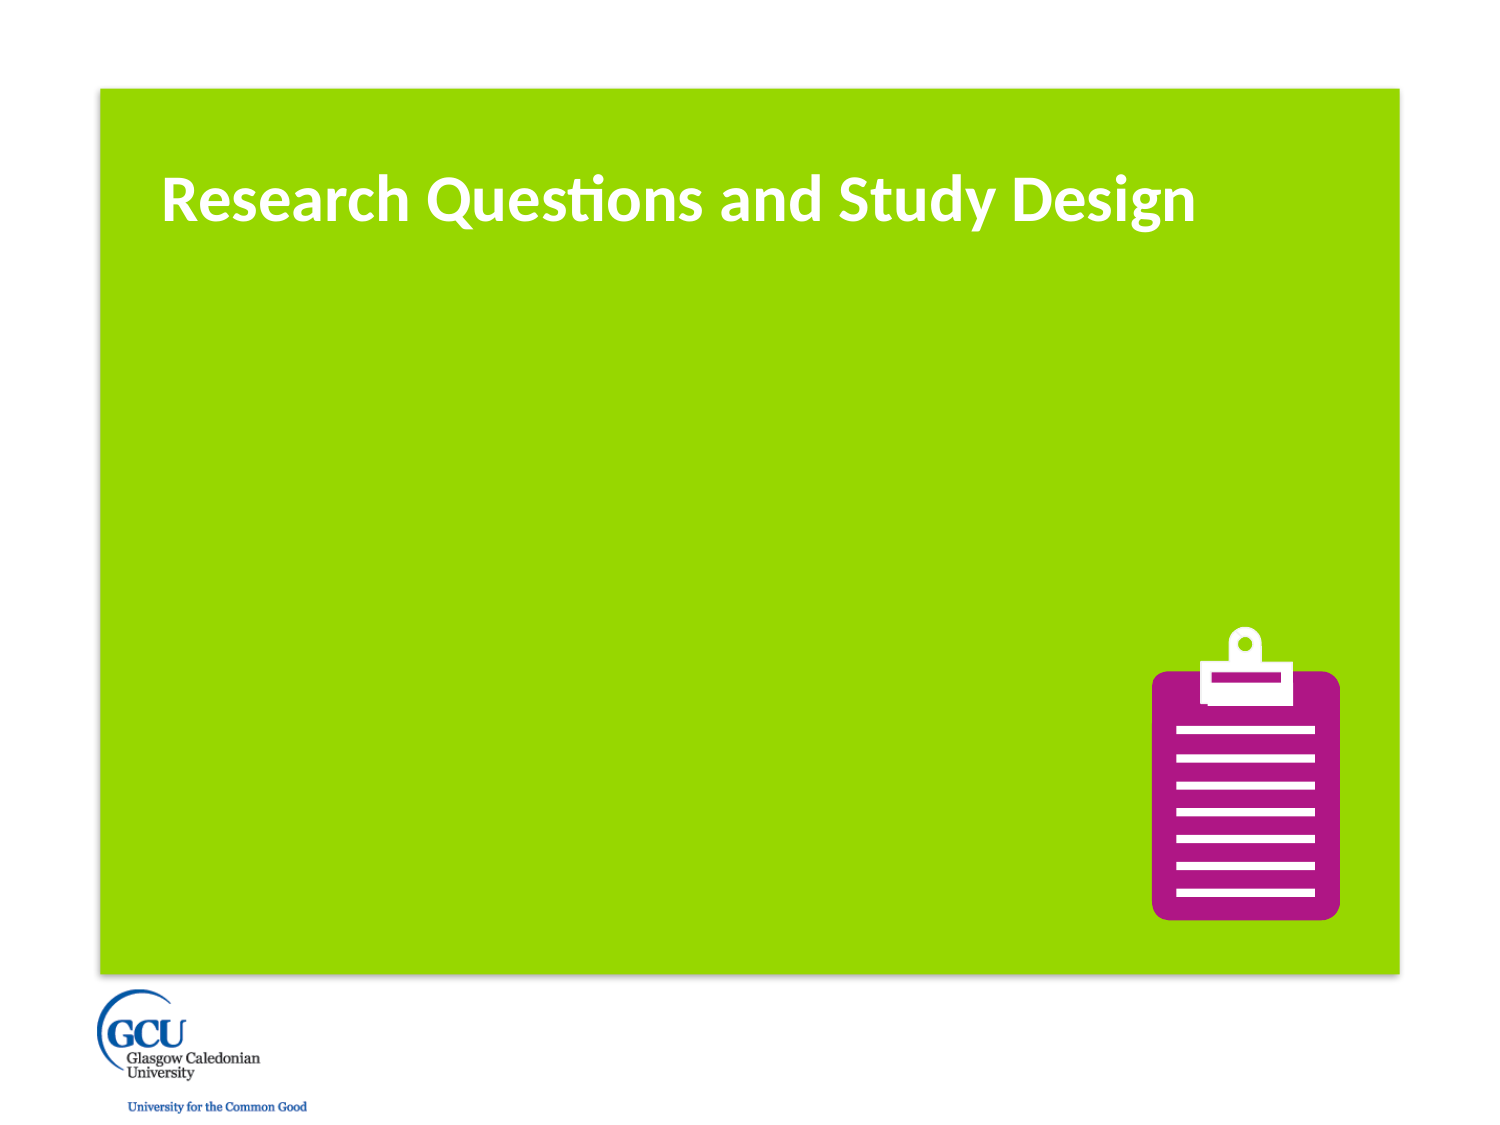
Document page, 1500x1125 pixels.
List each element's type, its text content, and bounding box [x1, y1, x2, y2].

list Research Questions and Study Design [146, 147, 1396, 244]
picture [95, 979, 309, 1125]
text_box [1151, 627, 1341, 921]
